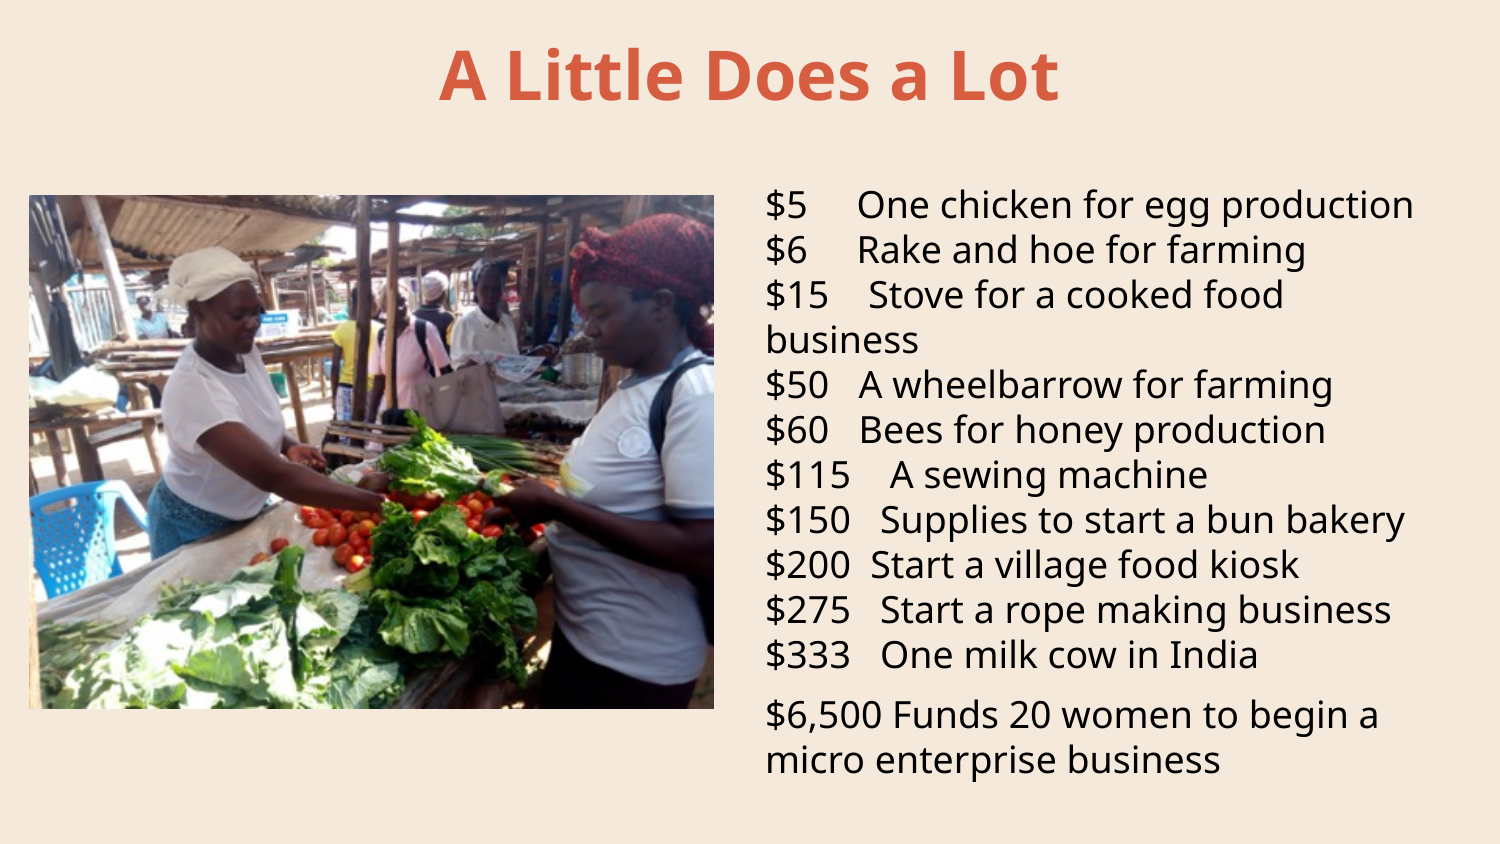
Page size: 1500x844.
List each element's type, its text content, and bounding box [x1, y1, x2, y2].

text_box $5 One chicken for egg production $6 Rake and hoe for farming $15 Stove for a cooked food business $50 A wheelbarrow for farming $60 Bees for honey production $115 A sewing machine $150 Supplies to start a bun bakery $200 Start a village food kiosk $275 Start a rope making business $333 One milk cow in India $6,500 Funds 20 women to begin a micro enterprise business [749, 166, 1460, 739]
text_box A Little Does a Lot [254, 16, 1246, 109]
picture [29, 195, 714, 710]
